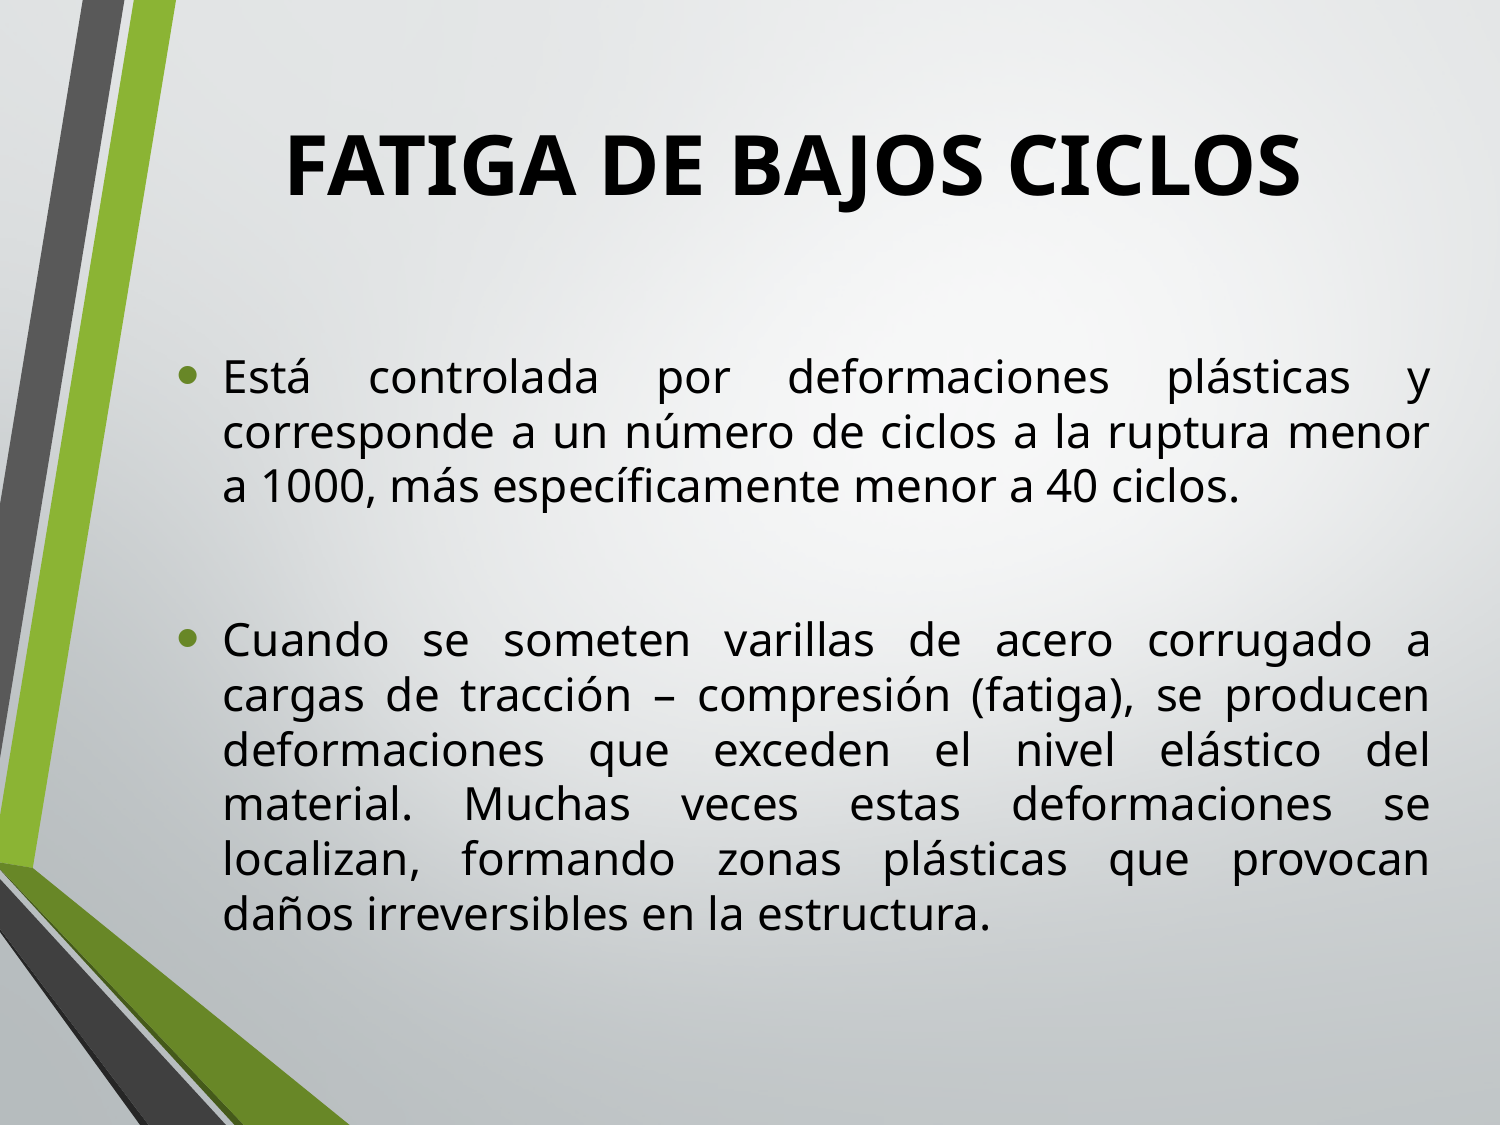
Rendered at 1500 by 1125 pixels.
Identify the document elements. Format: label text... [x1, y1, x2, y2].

title FATIGA DE BAJOS CICLOS [161, 0, 1425, 316]
list Está controlada por deformaciones plásticas y corresponde a un número de ciclos a la ruptura menor a 1000, más específicamente menor a 40 ciclos. Cuando se someten varillas de acero corrugado a cargas de tracción – compresión (fatiga), se producen deformaciones que exceden el nivel elástico del material. Muchas veces estas deformaciones se localizan, formando zonas plásticas que provocan daños irreversibles en la estructura. [161, 316, 1447, 1053]
